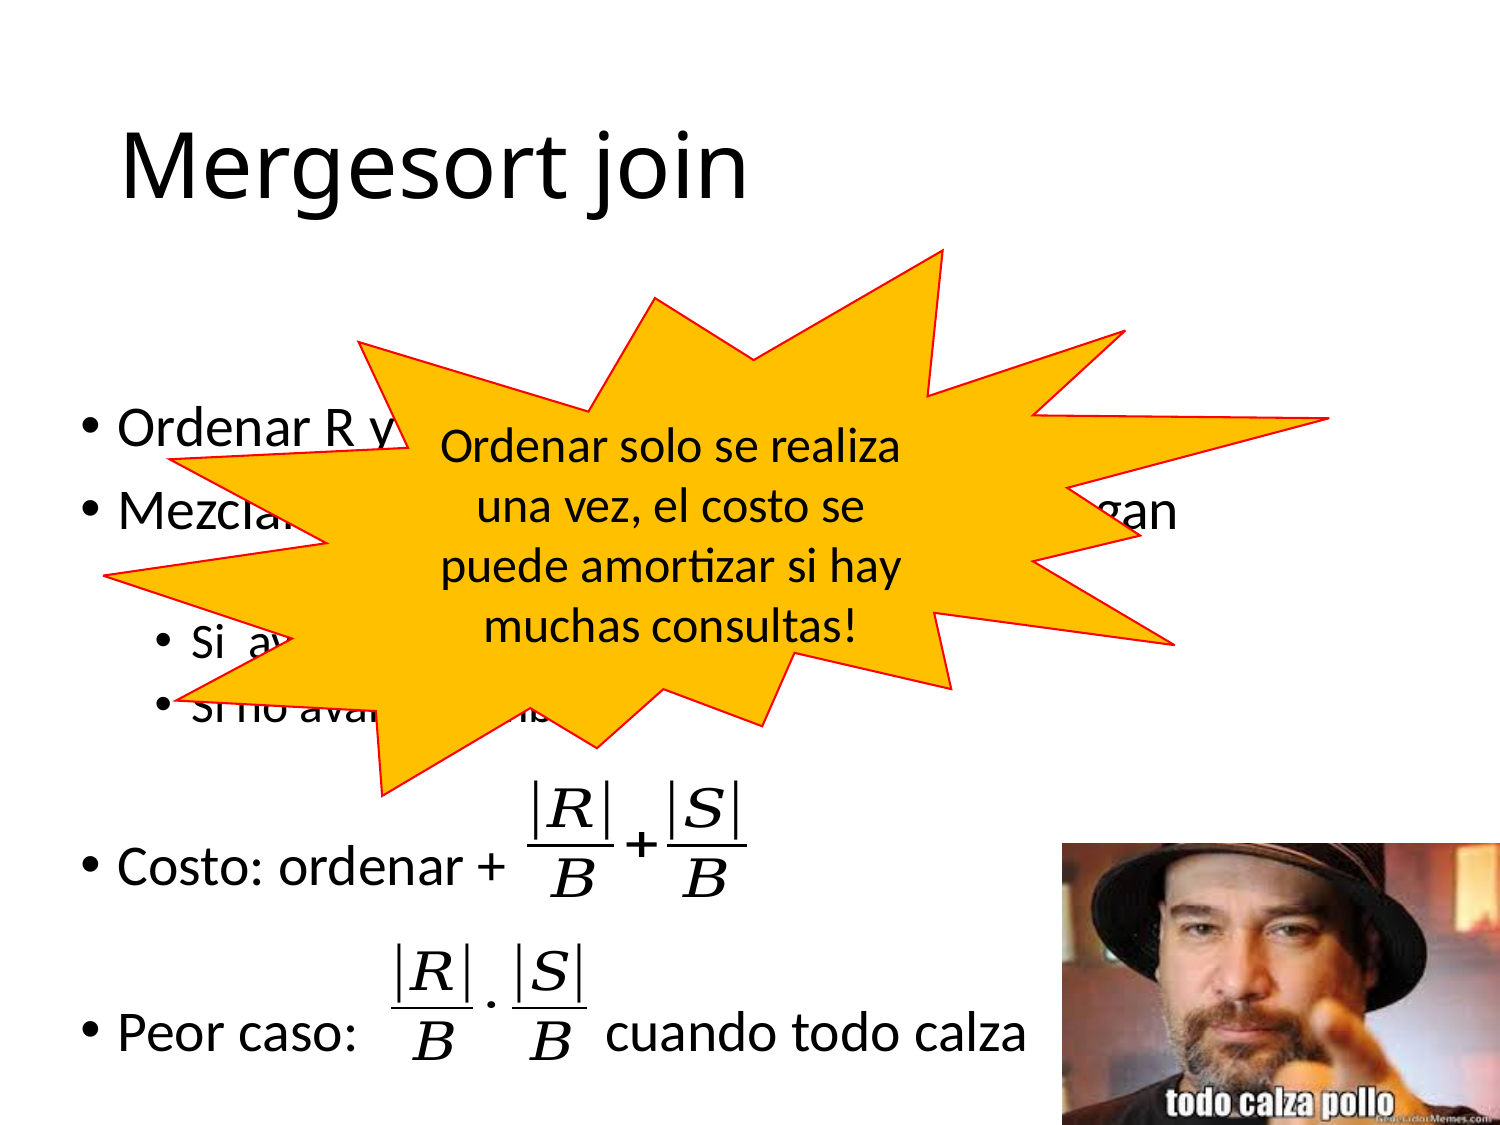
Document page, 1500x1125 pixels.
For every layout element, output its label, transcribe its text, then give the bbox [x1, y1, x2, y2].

title Mergesort join [103, 59, 1397, 278]
text_box Ordenar solo se realiza una vez, el costo se puede amortizar si hay muchas consultas! [102, 248, 1330, 798]
picture [1062, 843, 1500, 1125]
